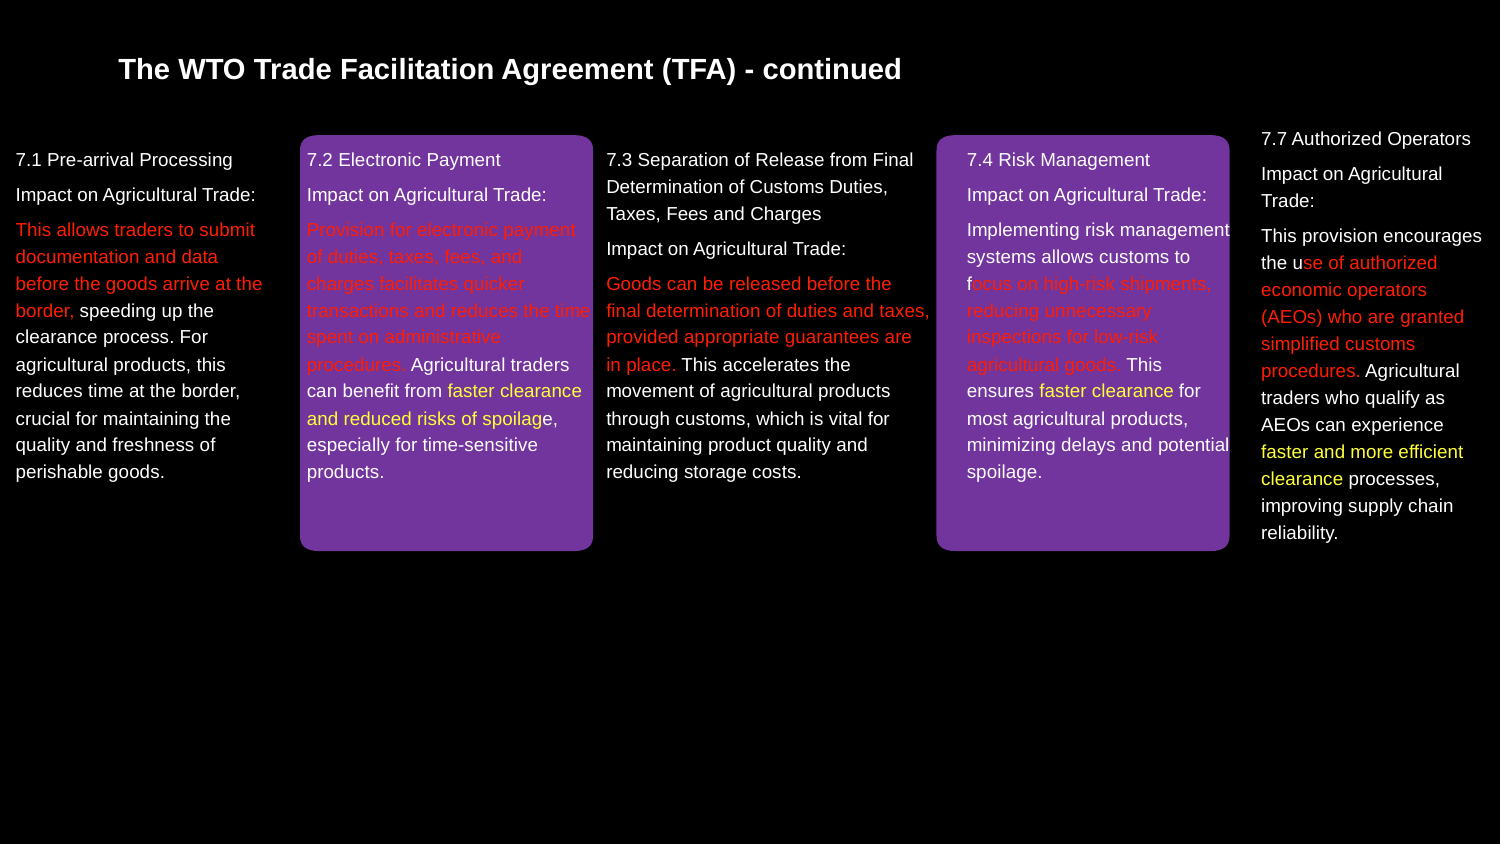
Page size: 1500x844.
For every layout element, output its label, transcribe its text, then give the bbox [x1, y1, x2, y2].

text_box 7.7 Authorized Operators Impact on Agricultural Trade: This provision encourages the use of authorized economic operators (AEOs) who are granted simplified customs procedures. Agricultural traders who qualify as AEOs can experience faster and more efficient clearance processes, improving supply chain reliability. [1245, 106, 1500, 559]
text_box [300, 499, 594, 552]
text_box 7.3 Separation of Release from Final Determination of Customs Duties, Taxes, Fees and Charges Impact on Agricultural Trade: Goods can be released before the final determination of duties and taxes, provided appropriate guarantees are in place. This accelerates the movement of agricultural products through customs, which is vital for maintaining product quality and reducing storage costs. [590, 127, 947, 499]
text_box 7.2 Electronic Payment Impact on Agricultural Trade: Provision for electronic payment of duties, taxes, fees, and charges facilitates quicker transactions and reduces the time spent on administrative procedures. Agricultural traders can benefit from faster clearance and reduced risks of spoilage, especially for time-sensitive products. [291, 127, 590, 499]
text_box 7.1 Pre-arrival Processing Impact on Agricultural Trade: This allows traders to submit documentation and data before the goods arrive at the border, speeding up the clearance process. For agricultural products, this reduces time at the border, crucial for maintaining the quality and freshness of perishable goods. [0, 127, 291, 499]
text_box [936, 135, 1230, 552]
text_box The WTO Trade Facilitation Agreement (TFA) - continued [17, 27, 1003, 101]
text_box 7.4 Risk Management Impact on Agricultural Trade: Implementing risk management systems allows customs to focus on high-risk shipments, reducing unnecessary inspections for low-risk agricultural goods. This ensures faster clearance for most agricultural products, minimizing delays and potential spoilage. [951, 127, 1245, 499]
